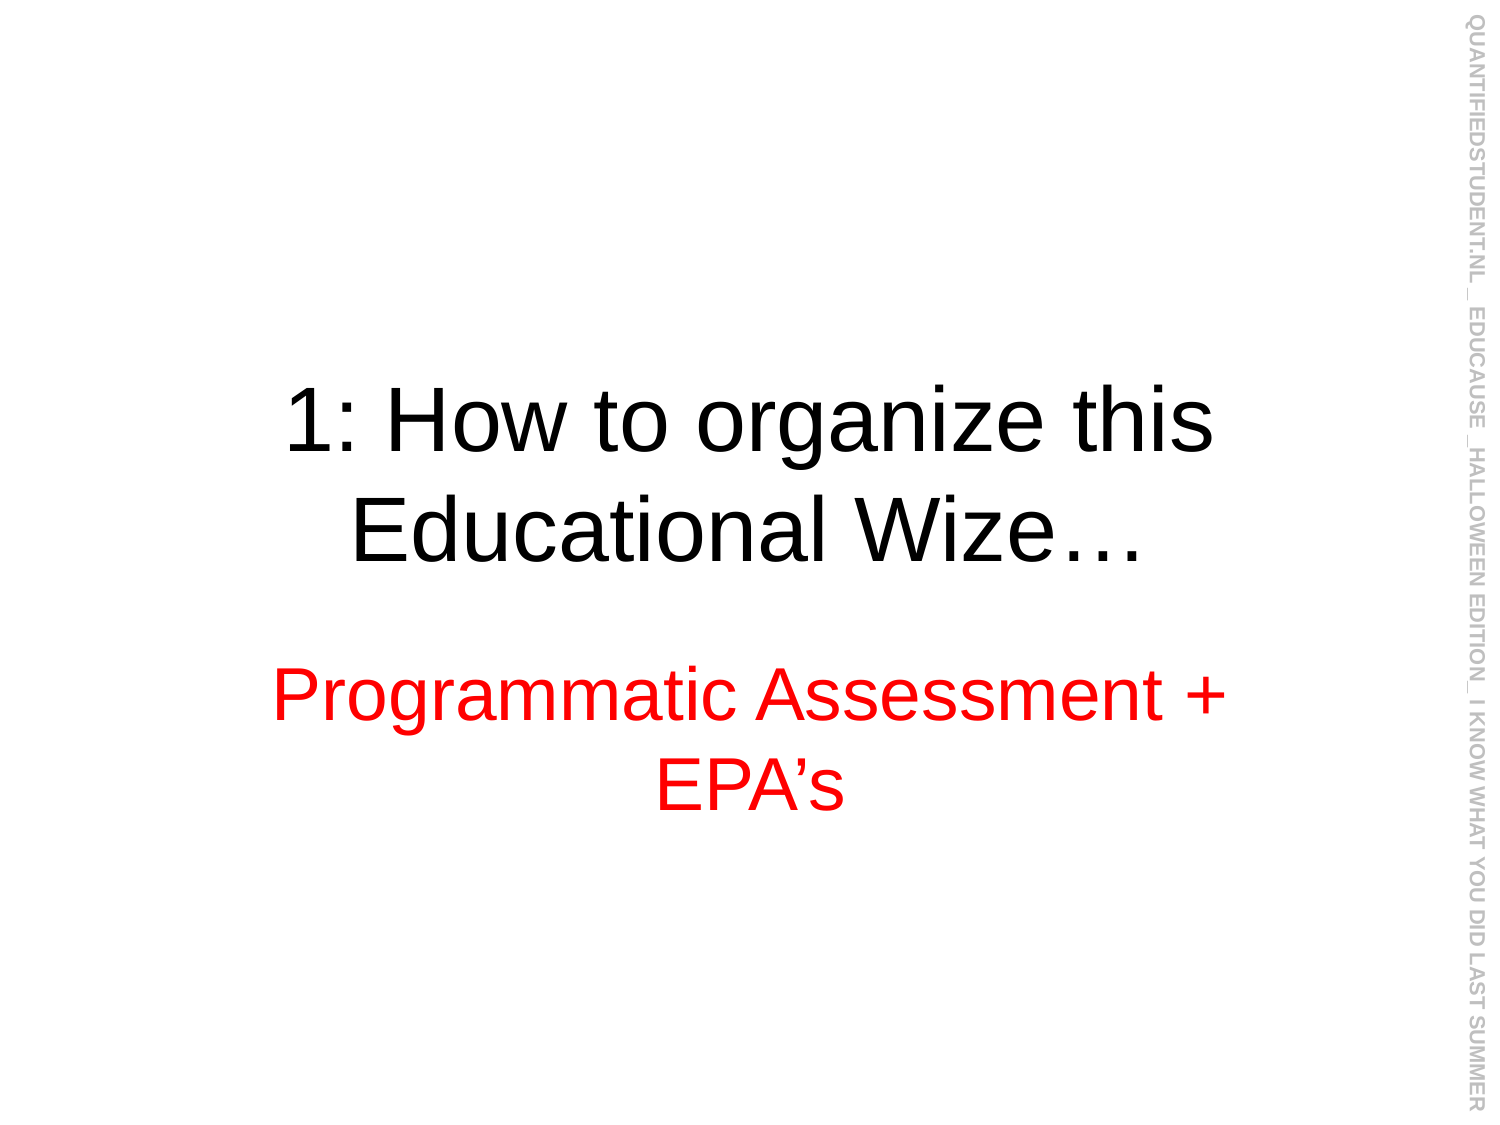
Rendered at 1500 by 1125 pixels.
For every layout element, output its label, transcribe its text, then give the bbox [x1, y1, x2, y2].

subtitle Programmatic Assessment + EPA’s [225, 637, 1275, 925]
title 1: How to organize this Educational Wize… [112, 349, 1388, 591]
text_box QUANTIFIEDSTUDENT.NL _ EDUCAUSE _HALLOWEEN EDITION_ I KNOW WHAT YOU DID LAST SUMMER [1442, 0, 1499, 1125]
